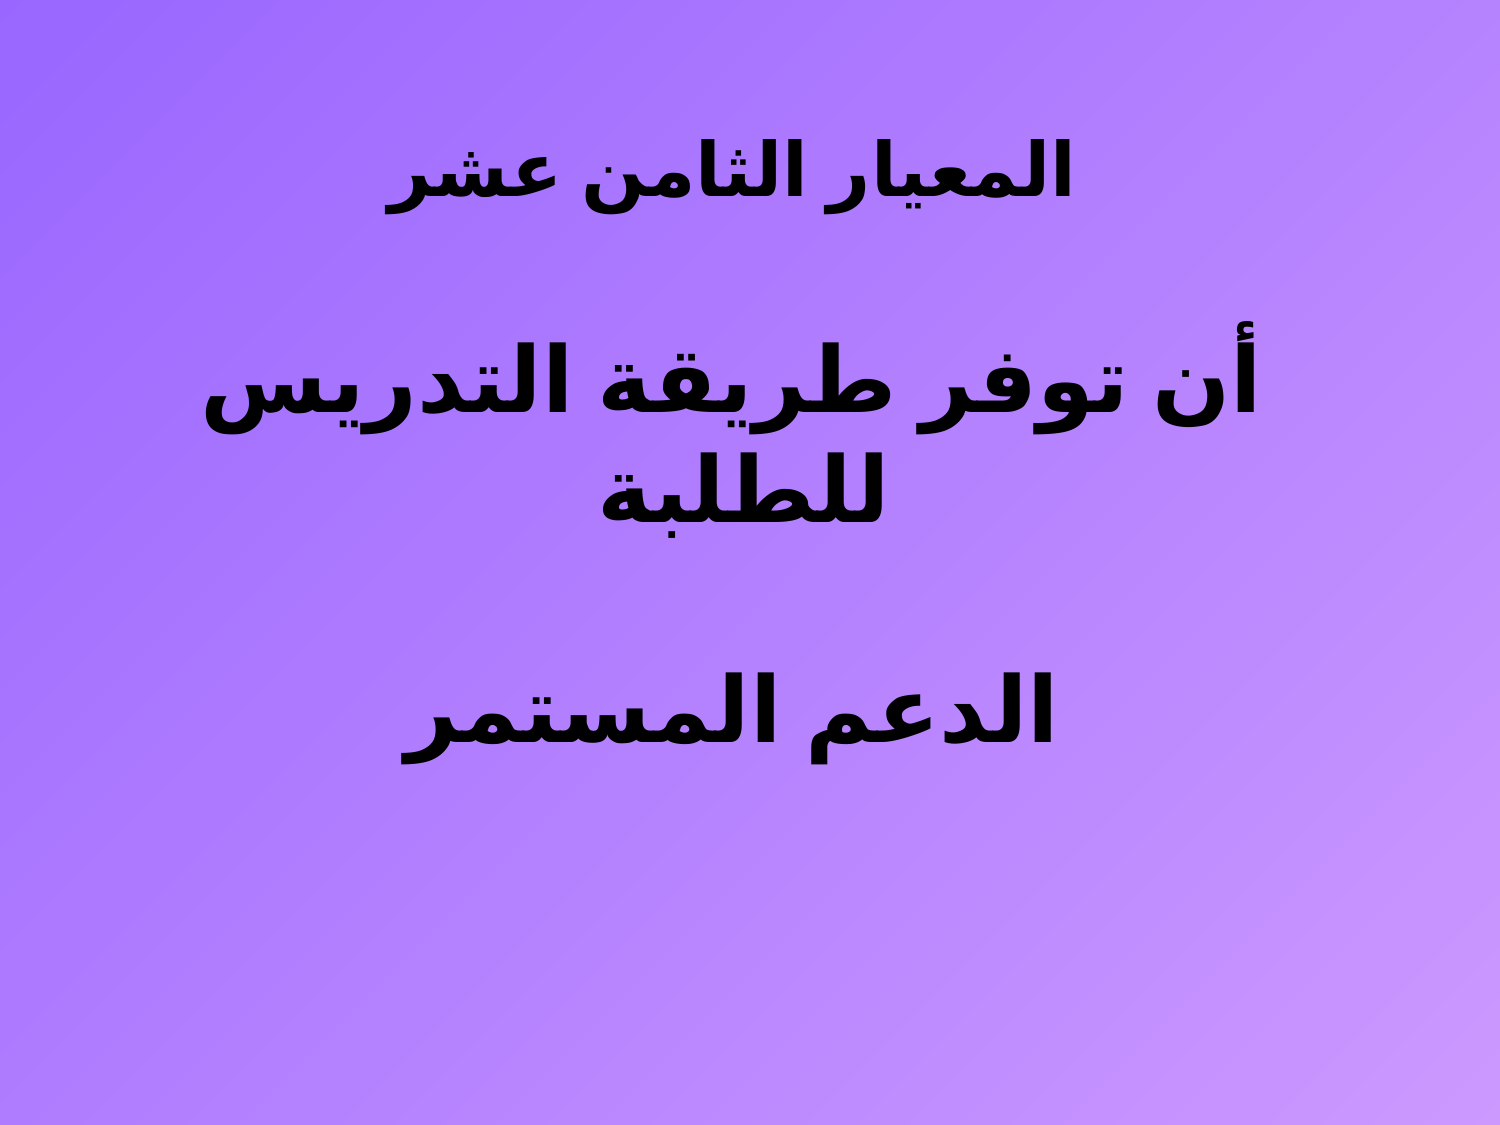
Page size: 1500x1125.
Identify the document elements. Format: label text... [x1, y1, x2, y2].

text_box المعيار الثامن عشر أن توفر طريقة التدريس للطلبة الدعم المستمر [76, 113, 1388, 1039]
